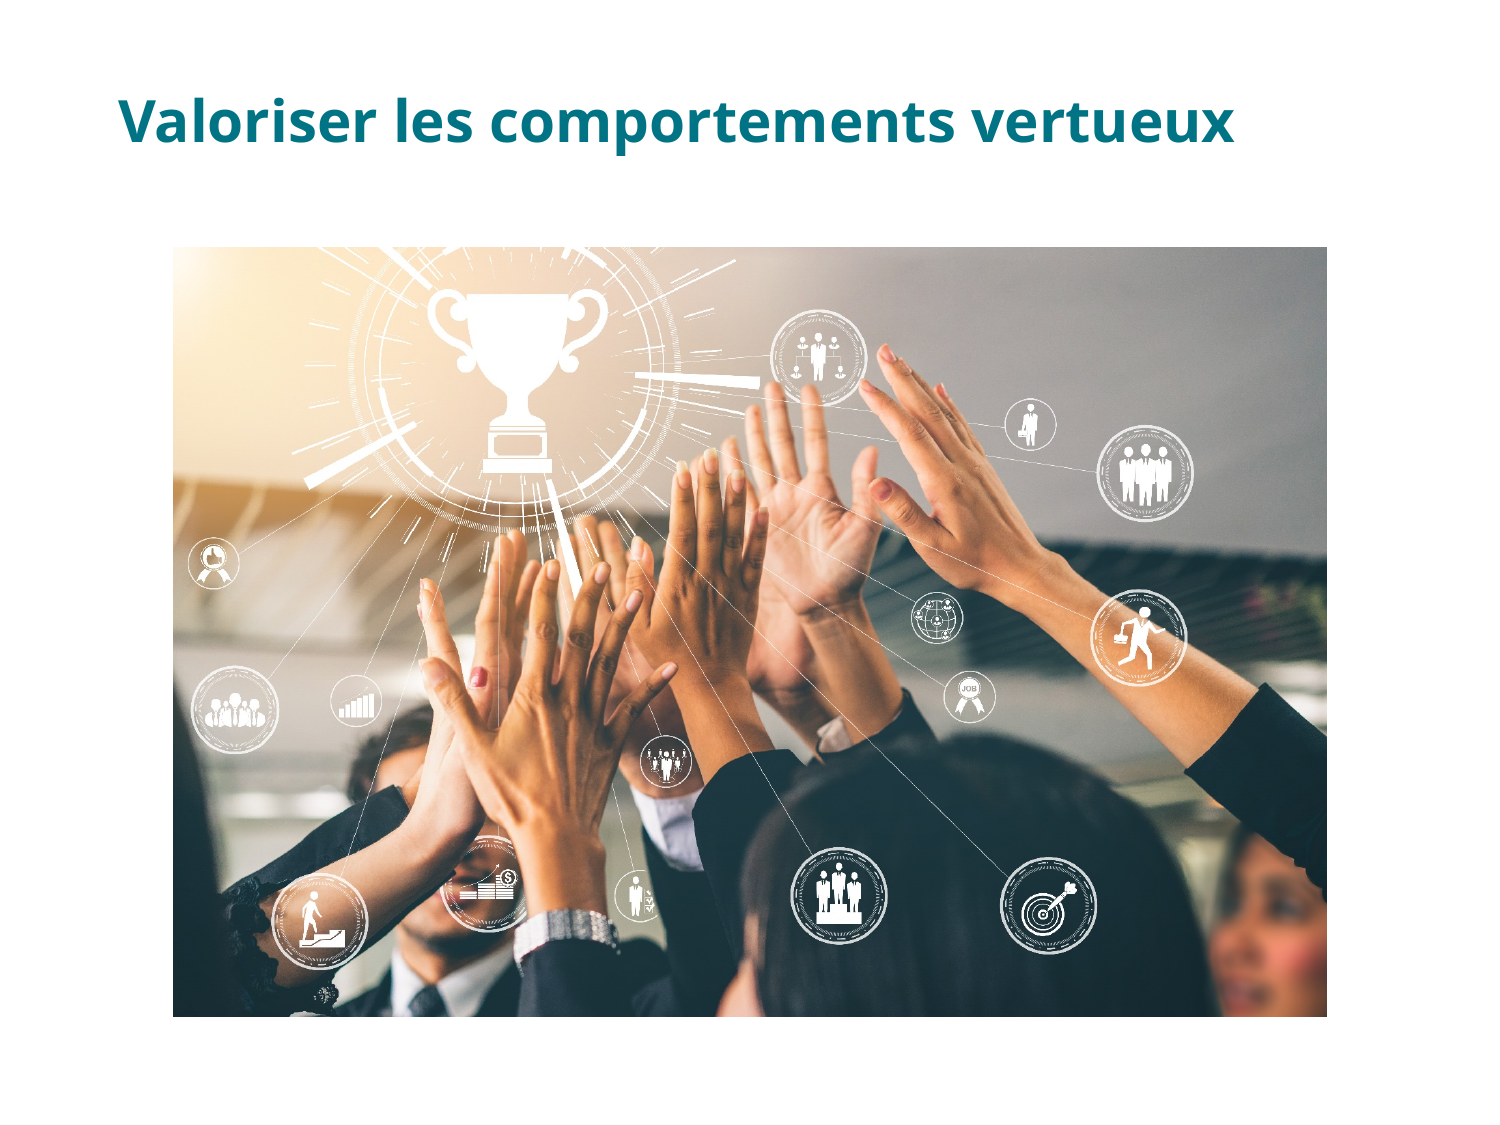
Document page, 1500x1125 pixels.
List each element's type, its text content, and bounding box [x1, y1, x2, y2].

title Valoriser les comportements vertueux [103, 59, 1397, 179]
picture [173, 247, 1327, 1017]
